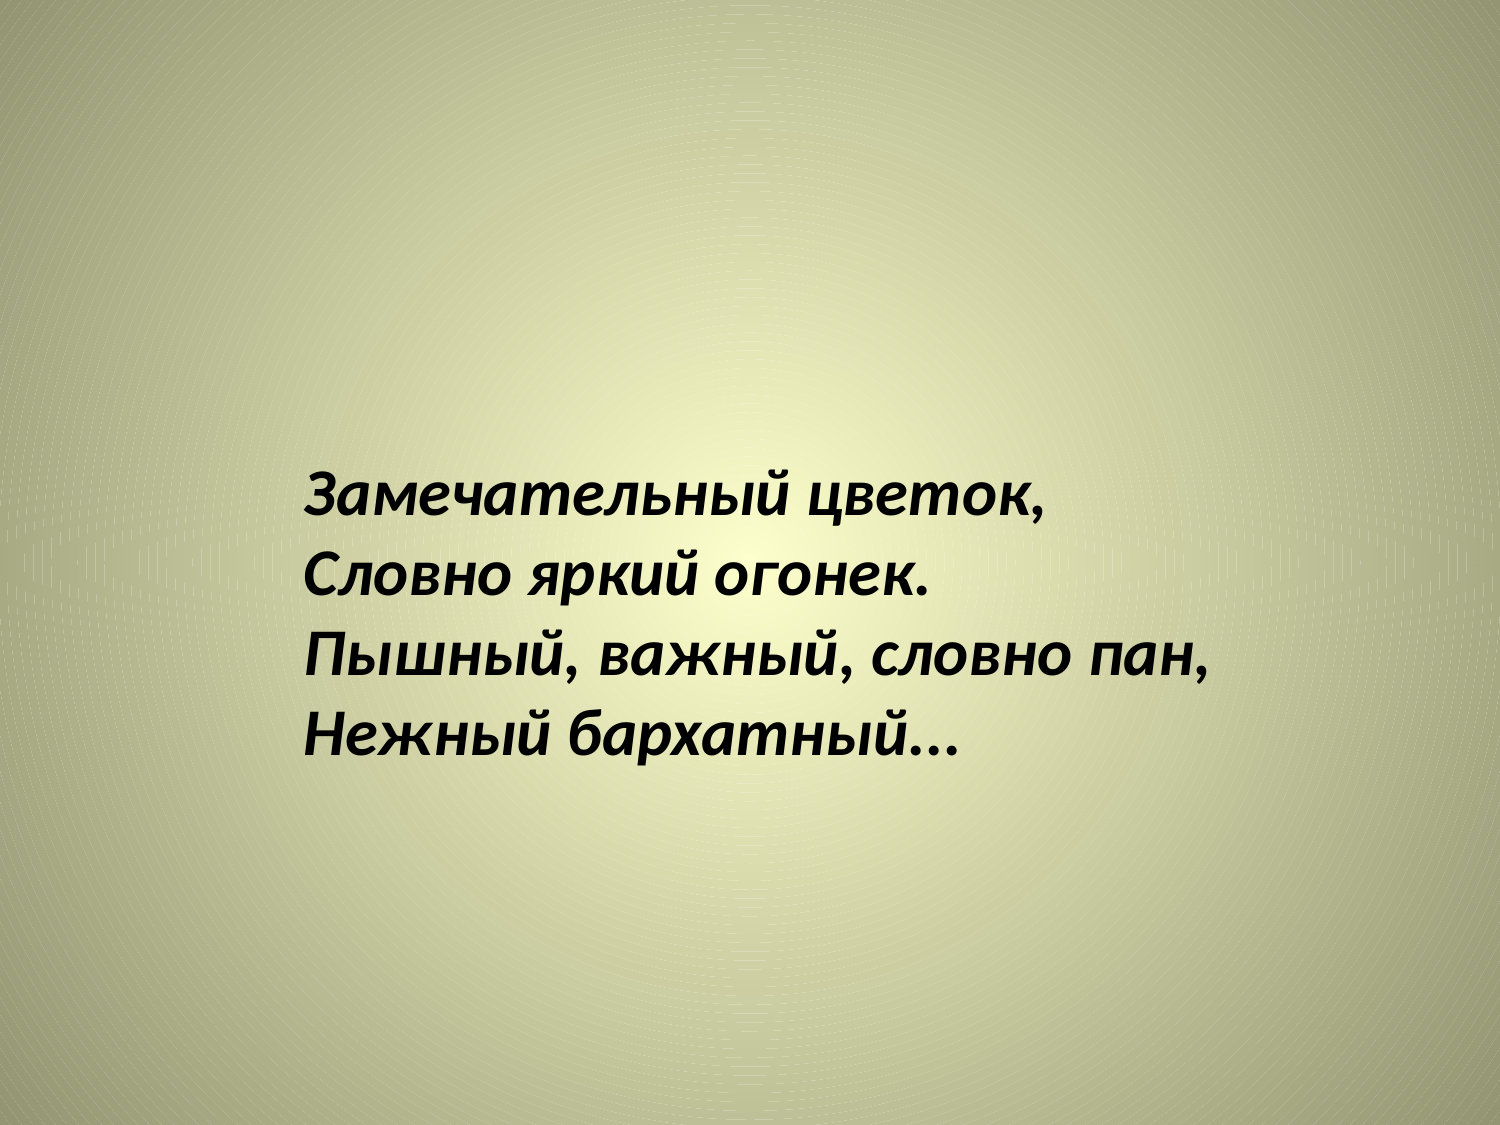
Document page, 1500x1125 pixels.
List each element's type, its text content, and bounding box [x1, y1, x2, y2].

text_box Замечательный цветок, Словно яркий огонек. Пышный, важный, словно пан, Нежный бархатный... [289, 441, 1317, 846]
